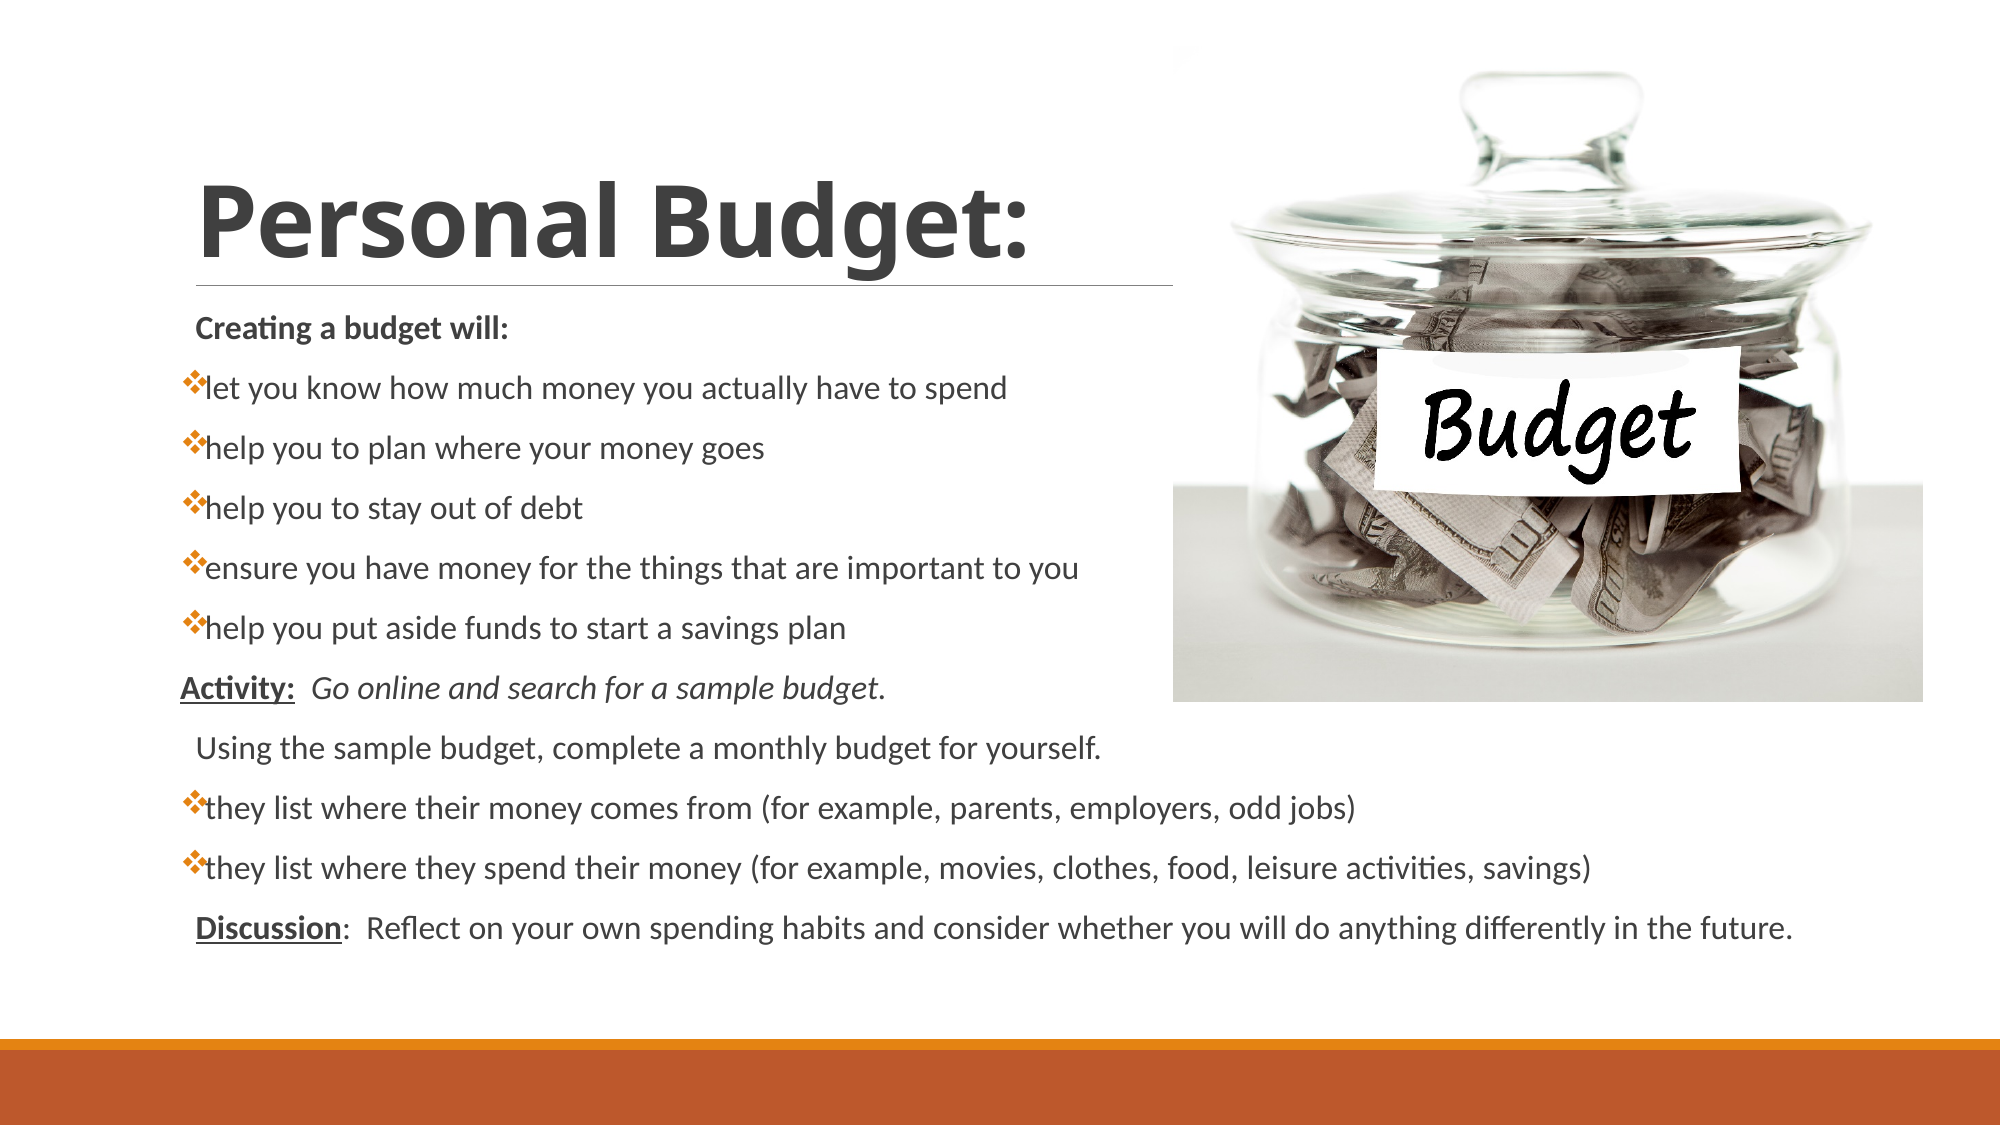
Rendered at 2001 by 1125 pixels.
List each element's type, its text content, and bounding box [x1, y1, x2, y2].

picture [1172, 46, 1923, 703]
title Personal Budget: [180, 47, 1171, 285]
list Creating a budget will: let you know how much money you actually have to spend help you to plan where your money goes help you to stay out of debt ensure you have money for the things that are important to you help you put aside funds to start a savings plan Activity: Go online and search for a sample budget. Using the sample budget, complete a monthly budget for yourself. they list where their money comes from (for example, parents, employers, odd jobs) they list where they spend their money (for example, movies, clothes, food, leisure activities, savings) Discussion: Reflect on your own spending habits and consider whether you will do anything differently in the future. [180, 302, 1830, 963]
